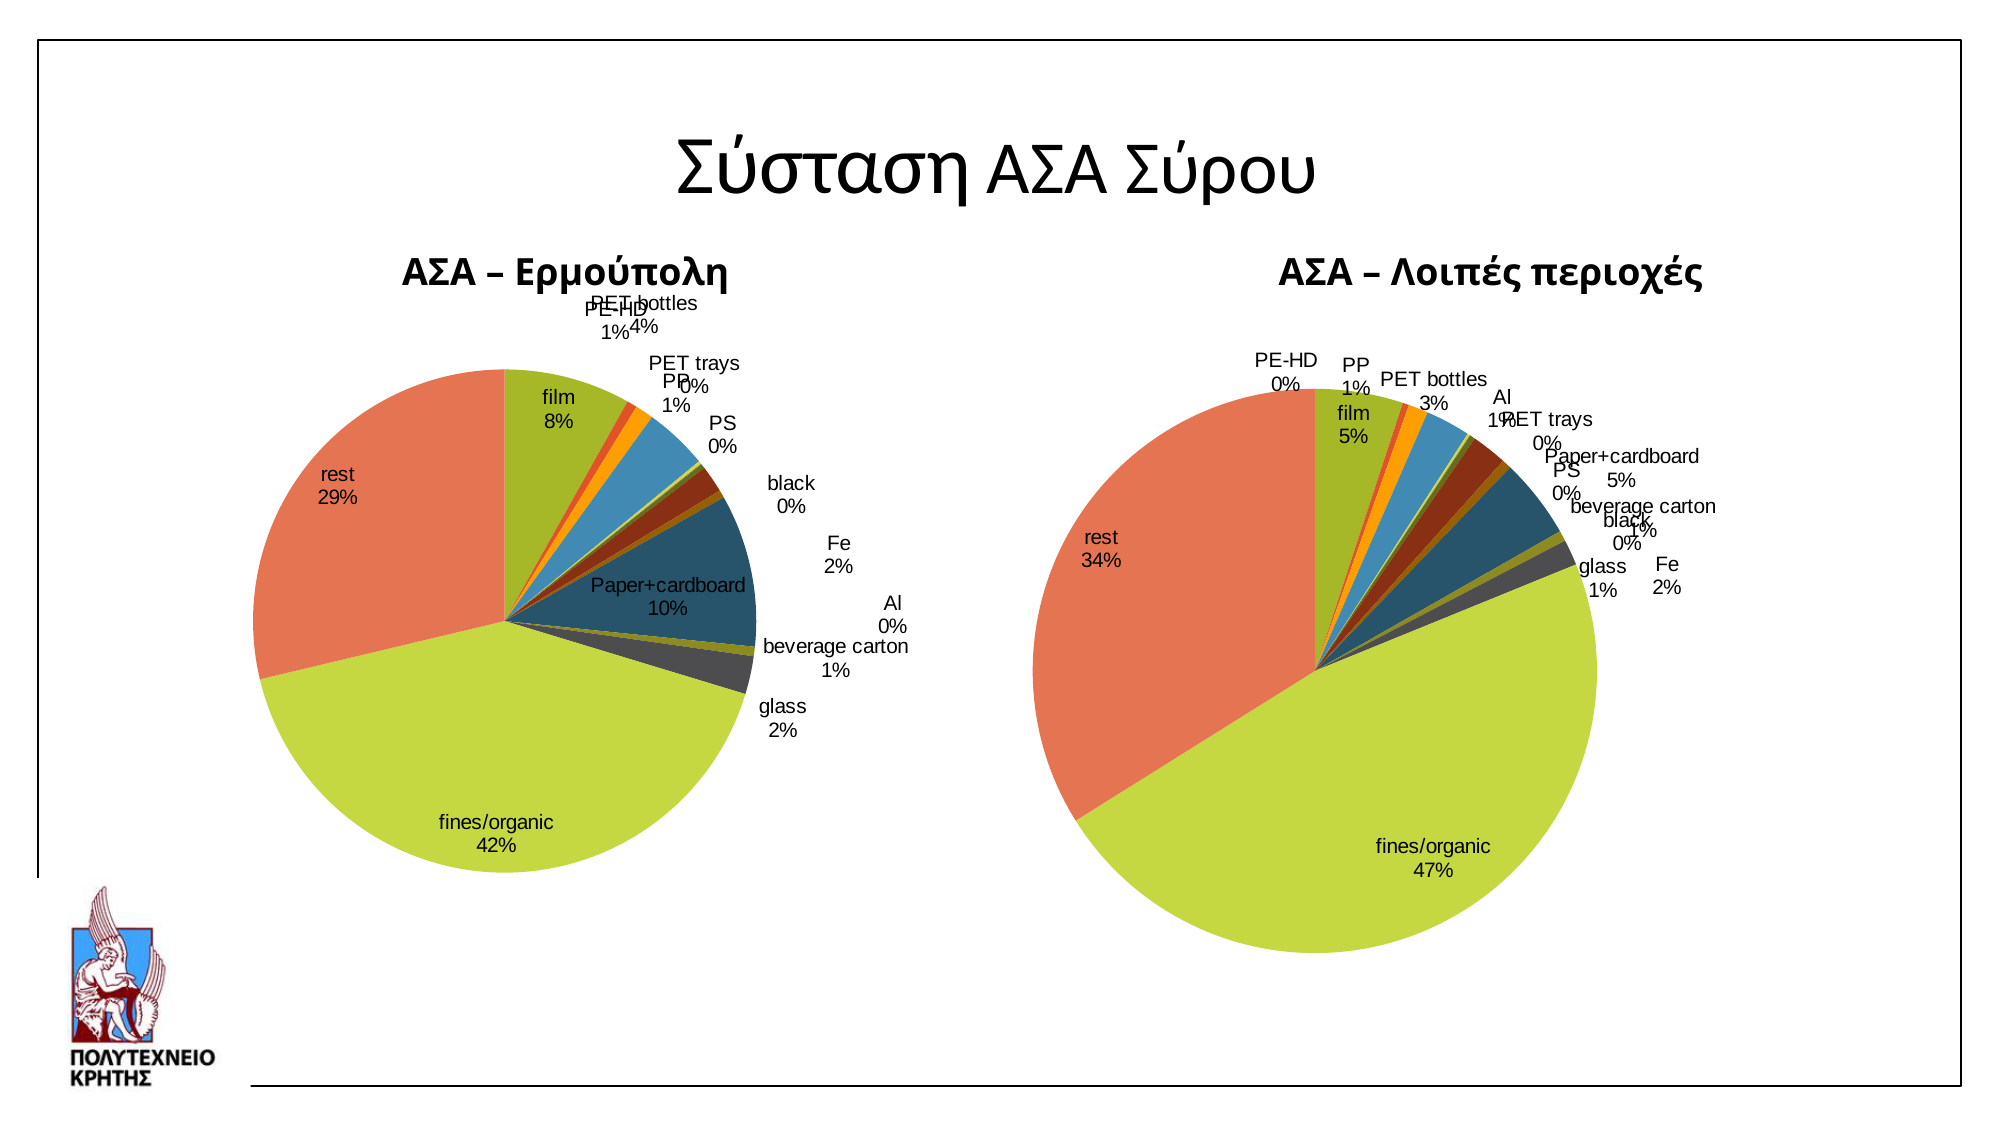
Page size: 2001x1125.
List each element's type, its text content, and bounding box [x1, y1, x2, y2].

text_box ΑΣΑ – Ερμούπολη [387, 240, 722, 268]
text_box ΑΣΑ – Λοιπές περιοχές [1263, 240, 1682, 300]
picture [14, 876, 255, 1096]
text_box Σύσταση ΑΣΑ Σύρου [135, 103, 1844, 219]
chart [0, 270, 1988, 967]
